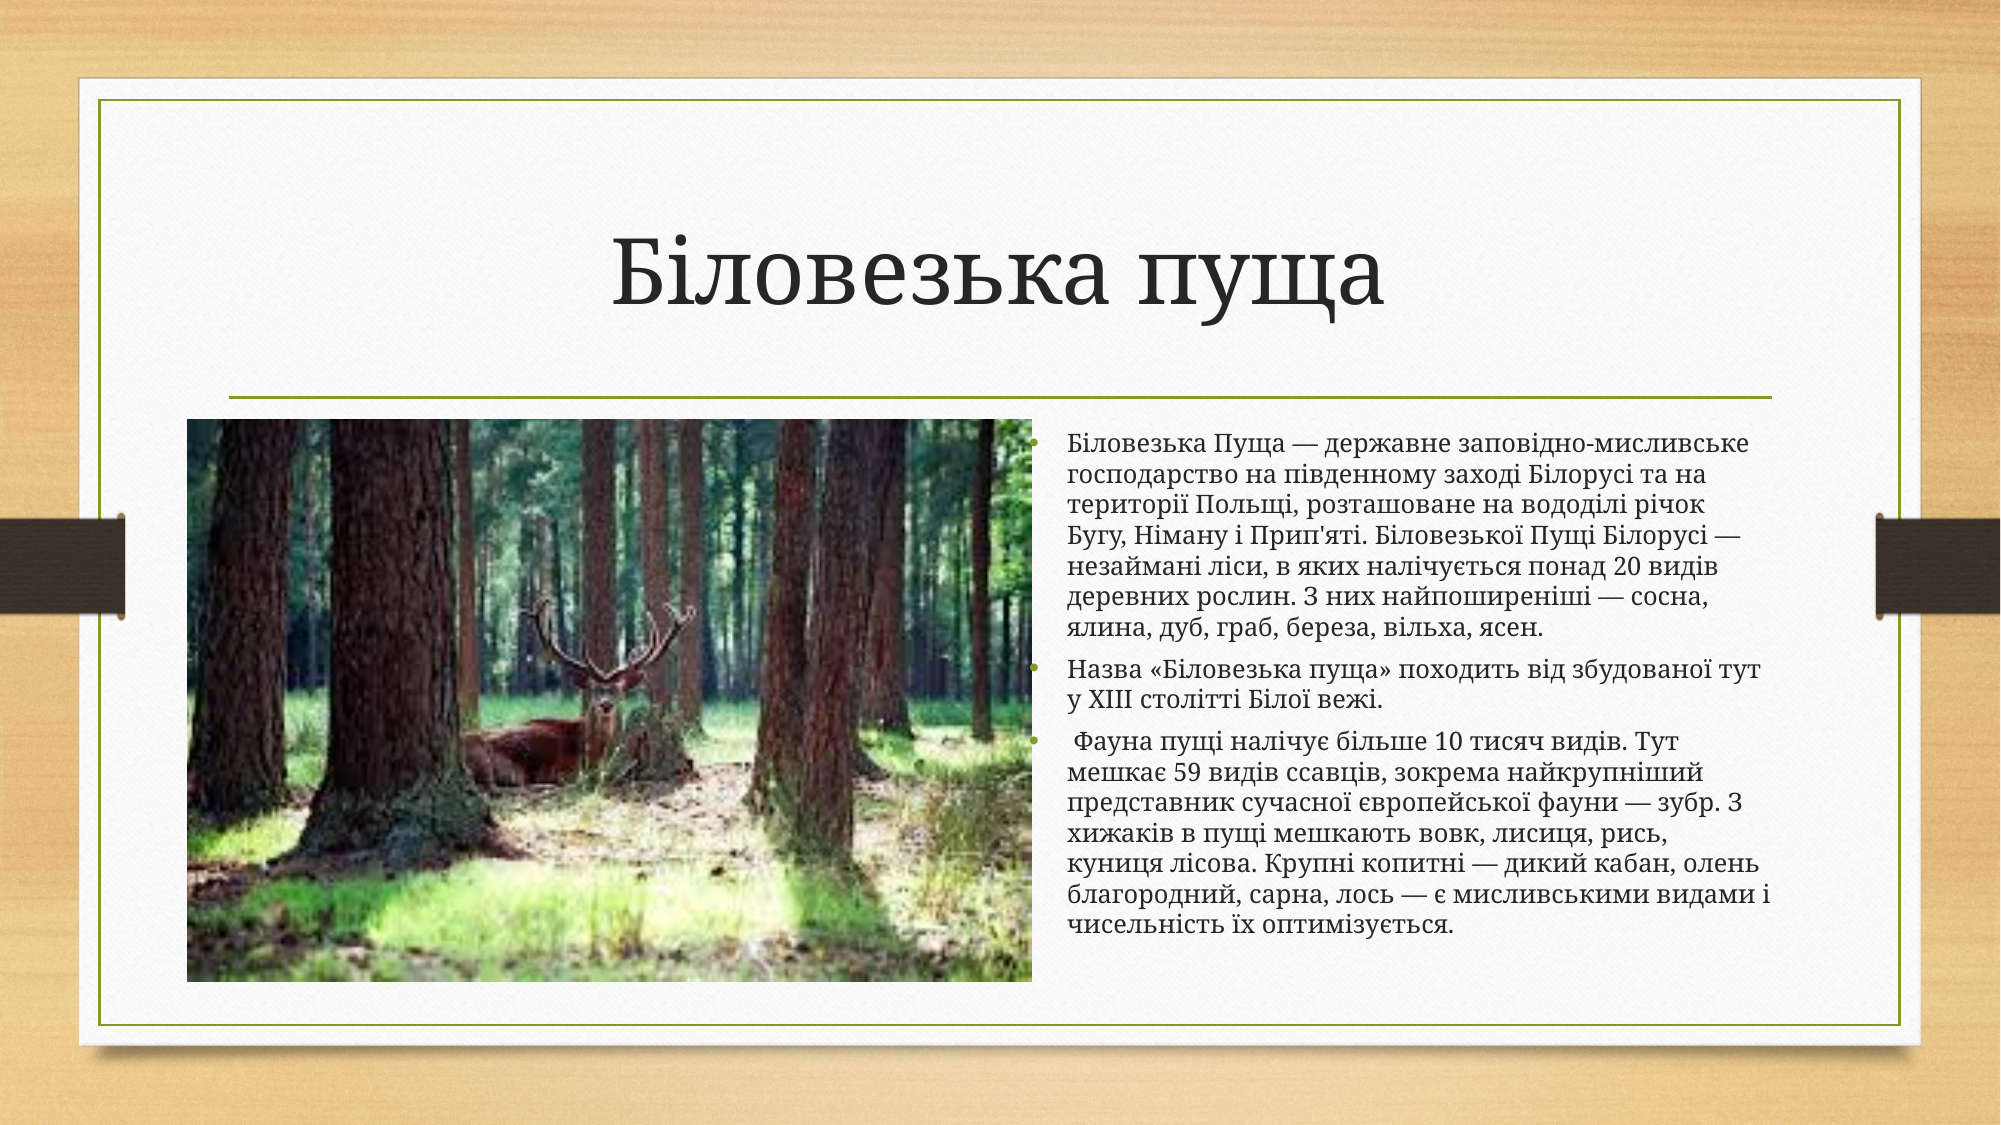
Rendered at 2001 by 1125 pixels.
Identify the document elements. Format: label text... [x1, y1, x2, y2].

list Біловезька Пуща — державне заповідно-мисливське господарство на південному заході Білорусі та на території Польщі, розташоване на вододілі річок Бугу, Німану і Прип'яті. Біловезької Пущі Білорусі — незаймані ліси, в яких налічується понад 20 видів деревних рослин. З них найпоширеніші — сосна, ялина, дуб, граб, береза, вільха, ясен. Назва «Біловезька пуща» походить від збудованої тут у XIII столітті Білої вежі. Фауна пущі налічує більше 10 тисяч видів. Тут мешкає 59 видів ссавців, зокрема найкрупніший представник сучасної європейської фауни — зубр. З хижаків в пущі мешкають вовк, лисиця, рись, куниця лісова. Крупні копитні — дикий кабан, олень благородний, сарна, лось — є мисливськими видами і чисельність їх оптимізується. [1032, 420, 1788, 963]
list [187, 419, 1032, 982]
picture [0, 0, 2001, 1125]
title Біловезька пуща [212, 161, 1788, 375]
